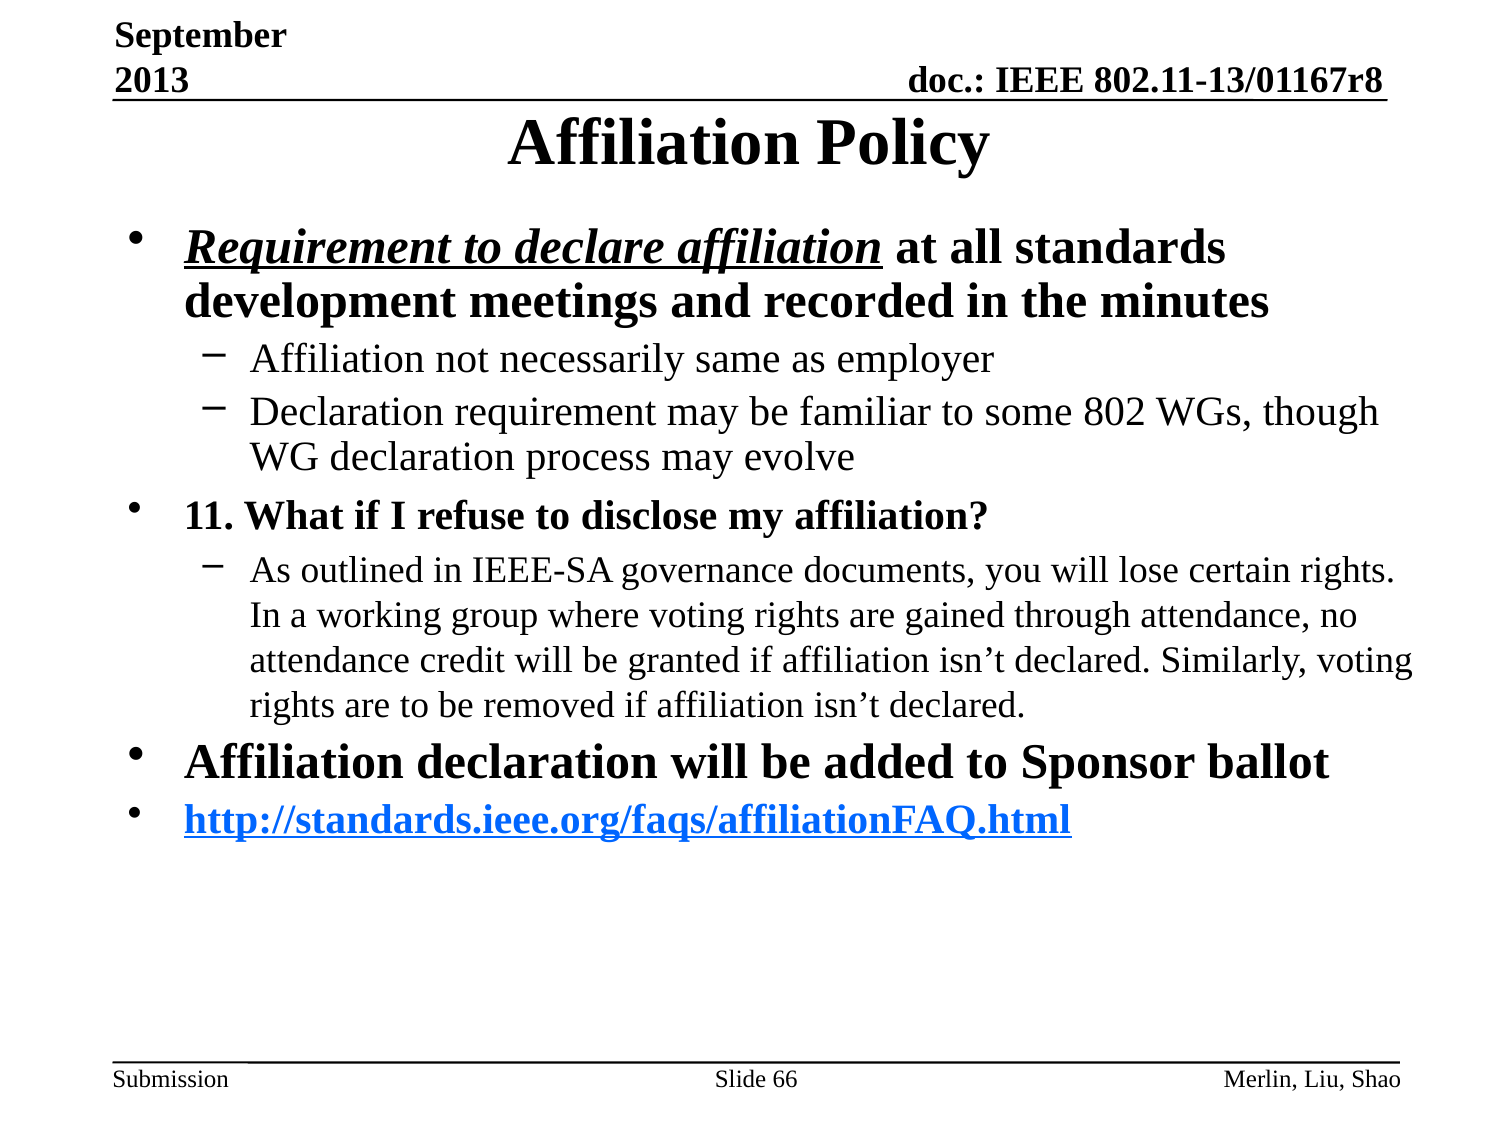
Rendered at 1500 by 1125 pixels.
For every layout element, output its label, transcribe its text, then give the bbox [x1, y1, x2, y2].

list Requirement to declare affiliation at all standards development meetings and recorded in the minutes Affiliation not necessarily same as employer Declaration requirement may be familiar to some 802 WGs, though WG declaration process may evolve 11. What if I refuse to disclose my affiliation? As outlined in IEEE-SA governance documents, you will lose certain rights. In a working group where voting rights are gained through attendance, no attendance credit will be granted if affiliation isn’t declared. Similarly, voting rights are to be removed if affiliation isn’t declared. Affiliation declaration will be added to Sponsor ballot http://standards.ieee.org/faqs/affiliationFAQ.html [112, 212, 1438, 851]
slide_number Slide 66 [712, 1061, 800, 1093]
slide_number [114, 54, 313, 101]
footer Merlin, Liu, Shao [1221, 1061, 1402, 1093]
title Affiliation Policy [112, 62, 1388, 212]
